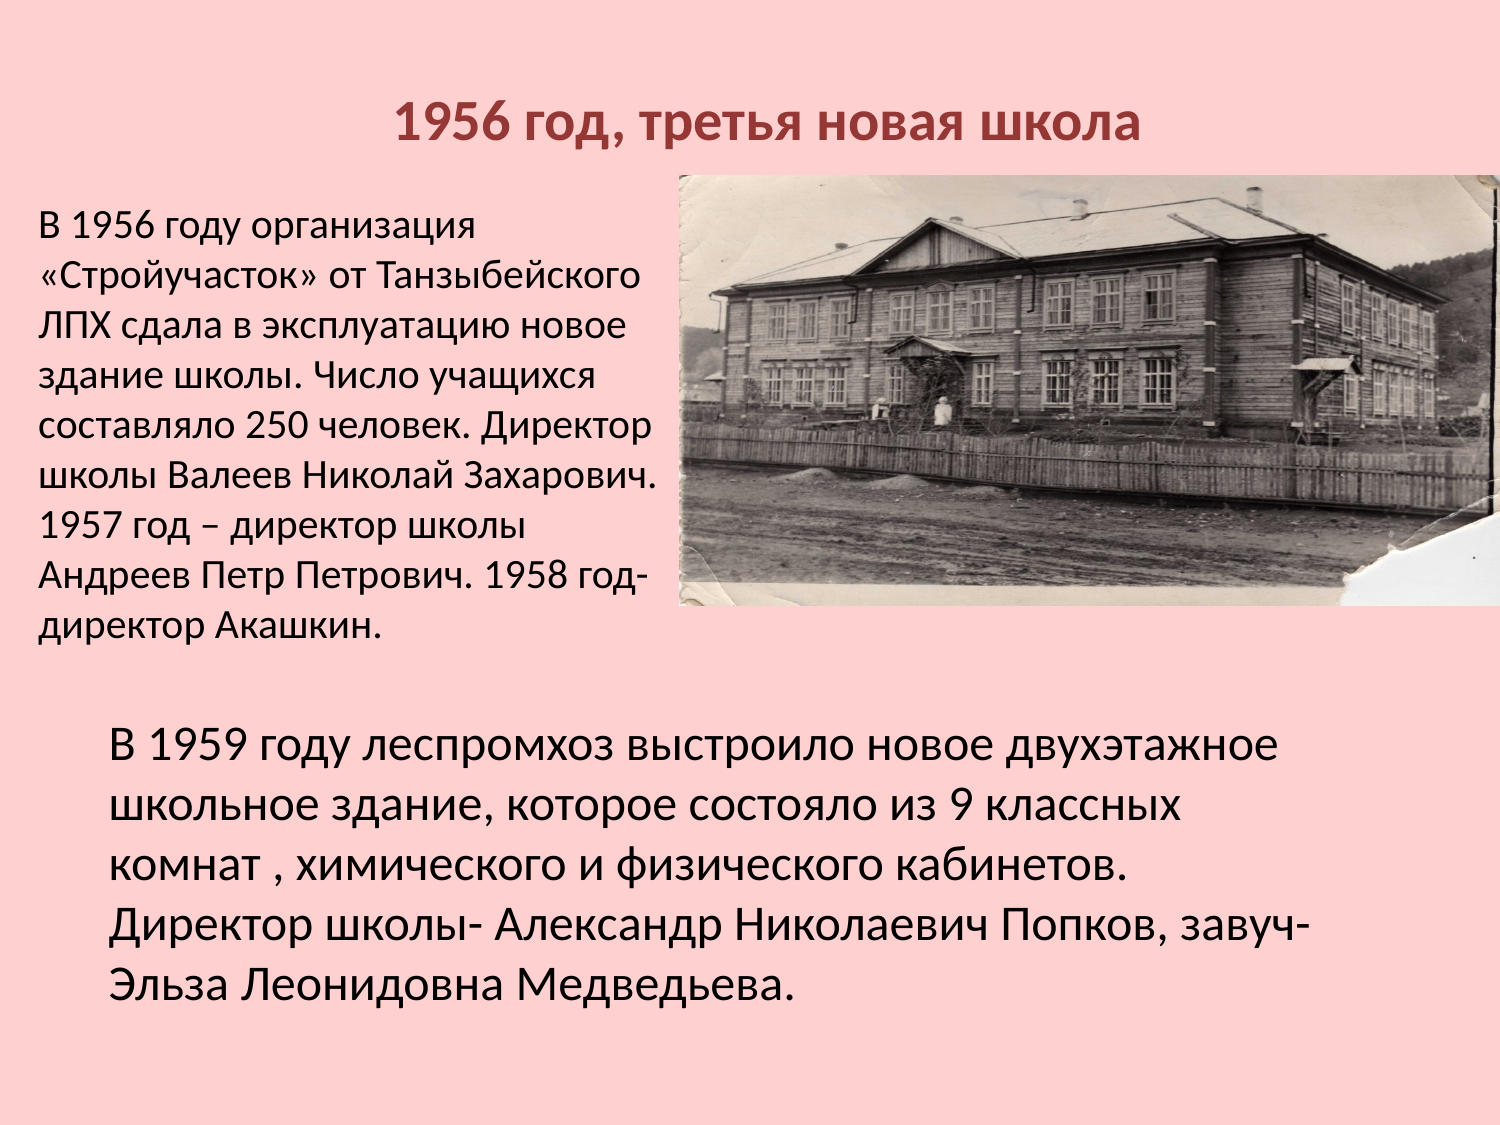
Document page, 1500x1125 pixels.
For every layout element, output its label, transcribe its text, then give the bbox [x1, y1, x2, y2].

text_box 1956 год, третья новая школа [80, 21, 1455, 174]
picture [679, 175, 1500, 606]
text_box В 1959 году леспромхоз выстроило новое двухэтажное школьное здание, которое состояло из 9 классных комнат , химического и физического кабинетов. Директор школы- Александр Николаевич Попков, завуч- Эльза Леонидовна Медведьева. [93, 703, 1336, 1018]
text_box В 1956 году организация «Стройучасток» от Танзыбейского ЛПХ сдала в эксплуатацию новое здание школы. Число учащихся составляло 250 человек. Директор школы Валеев Николай Захарович. 1957 год – директор школы Андреев Петр Петрович. 1958 год- директор Акашкин. [21, 174, 693, 670]
